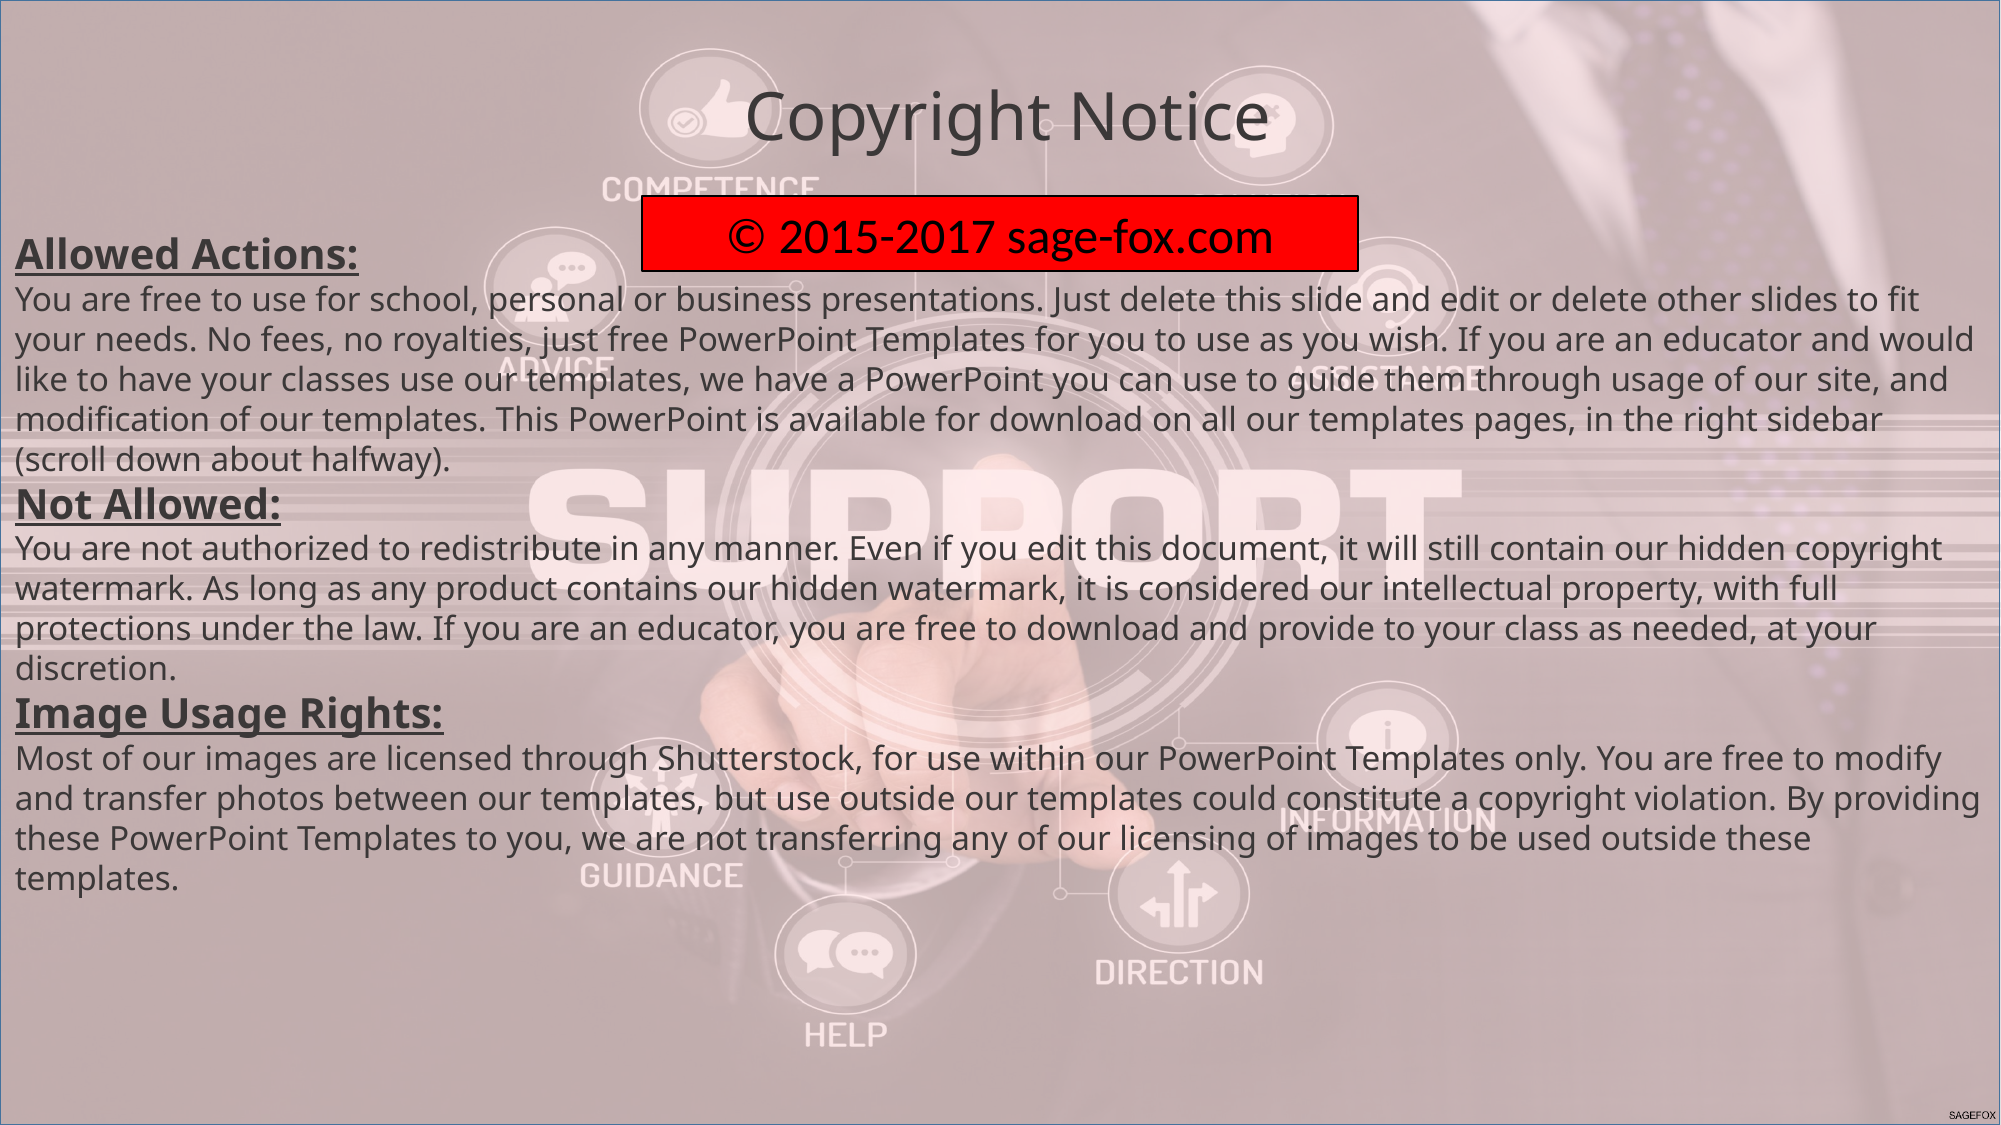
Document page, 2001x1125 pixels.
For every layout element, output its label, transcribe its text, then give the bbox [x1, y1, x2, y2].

text_box © 2015-2017 sage-fox.com [641, 196, 1358, 272]
title Copyright Notice [493, 60, 1524, 178]
text_box Allowed Actions: You are free to use for school, personal or business presentations. Just delete this slide and edit or delete other slides to fit your needs. No fees, no royalties, just free PowerPoint Templates for you to use as you wish. If you are an educator and would like to have your classes use our templates, we have a PowerPoint you can use to guide them through usage of our site, and modification of our templates. This PowerPoint is available for download on all our templates pages, in the right sidebar (scroll down about halfway). Not Allowed: You are not authorized to redistribute in any manner. Even if you edit this document, it will still contain our hidden copyright watermark. As long as any product contains our hidden watermark, it is considered our intellectual property, with full protections under the law. If you are an educator, you are free to download and provide to your class as needed, at your discretion. Image Usage Rights: Most of our images are licensed through Shutterstock, for use within our PowerPoint Templates only. You are free to modify and transfer photos between our templates, but use outside our templates could constitute a copyright violation. By providing these PowerPoint Templates to you, we are not transferring any of our licensing of images to be used outside these templates. [0, 0, 2000, 1125]
